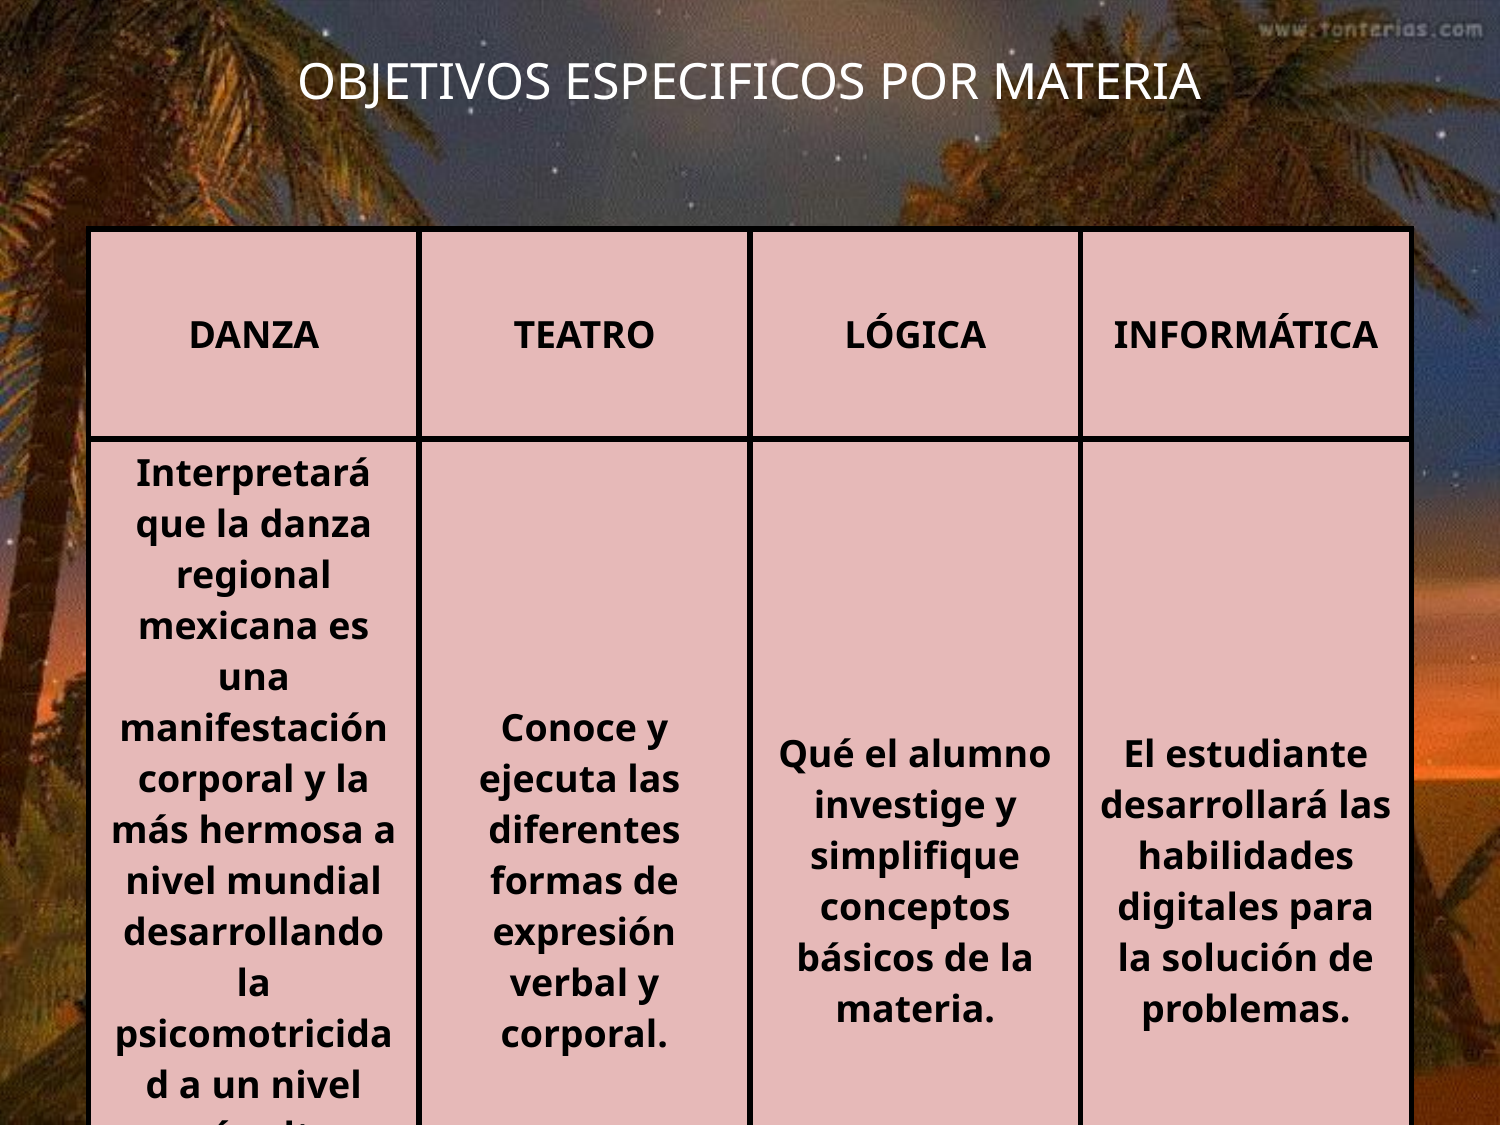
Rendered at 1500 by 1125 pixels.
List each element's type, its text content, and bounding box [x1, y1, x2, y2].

text_box OBJETIVOS ESPECIFICOS POR MATERIA [135, 42, 1365, 118]
table_cell El estudiante desarrollará las habilidades digitales para la solución de problemas. [1083, 442, 1409, 1125]
table_header LÓGICA [753, 232, 1078, 436]
table_cell Conoce y ejecuta las diferentes formas de expresión verbal y corporal. [422, 442, 747, 1125]
table_cell Qué el alumno investige y simplifique conceptos básicos de la materia. [753, 442, 1078, 1125]
table_header DANZA [91, 232, 416, 436]
table_header INFORMÁTICA [1083, 232, 1409, 436]
picture [0, 0, 1500, 1125]
table_cell Interpretará que la danza regional mexicana es una manifestación corporal y la más hermosa a nivel mundial desarrollando la psicomotricidad a un nivel más alto ejercitando el físico y la mente. [91, 442, 416, 1125]
table_header TEATRO [422, 232, 747, 436]
